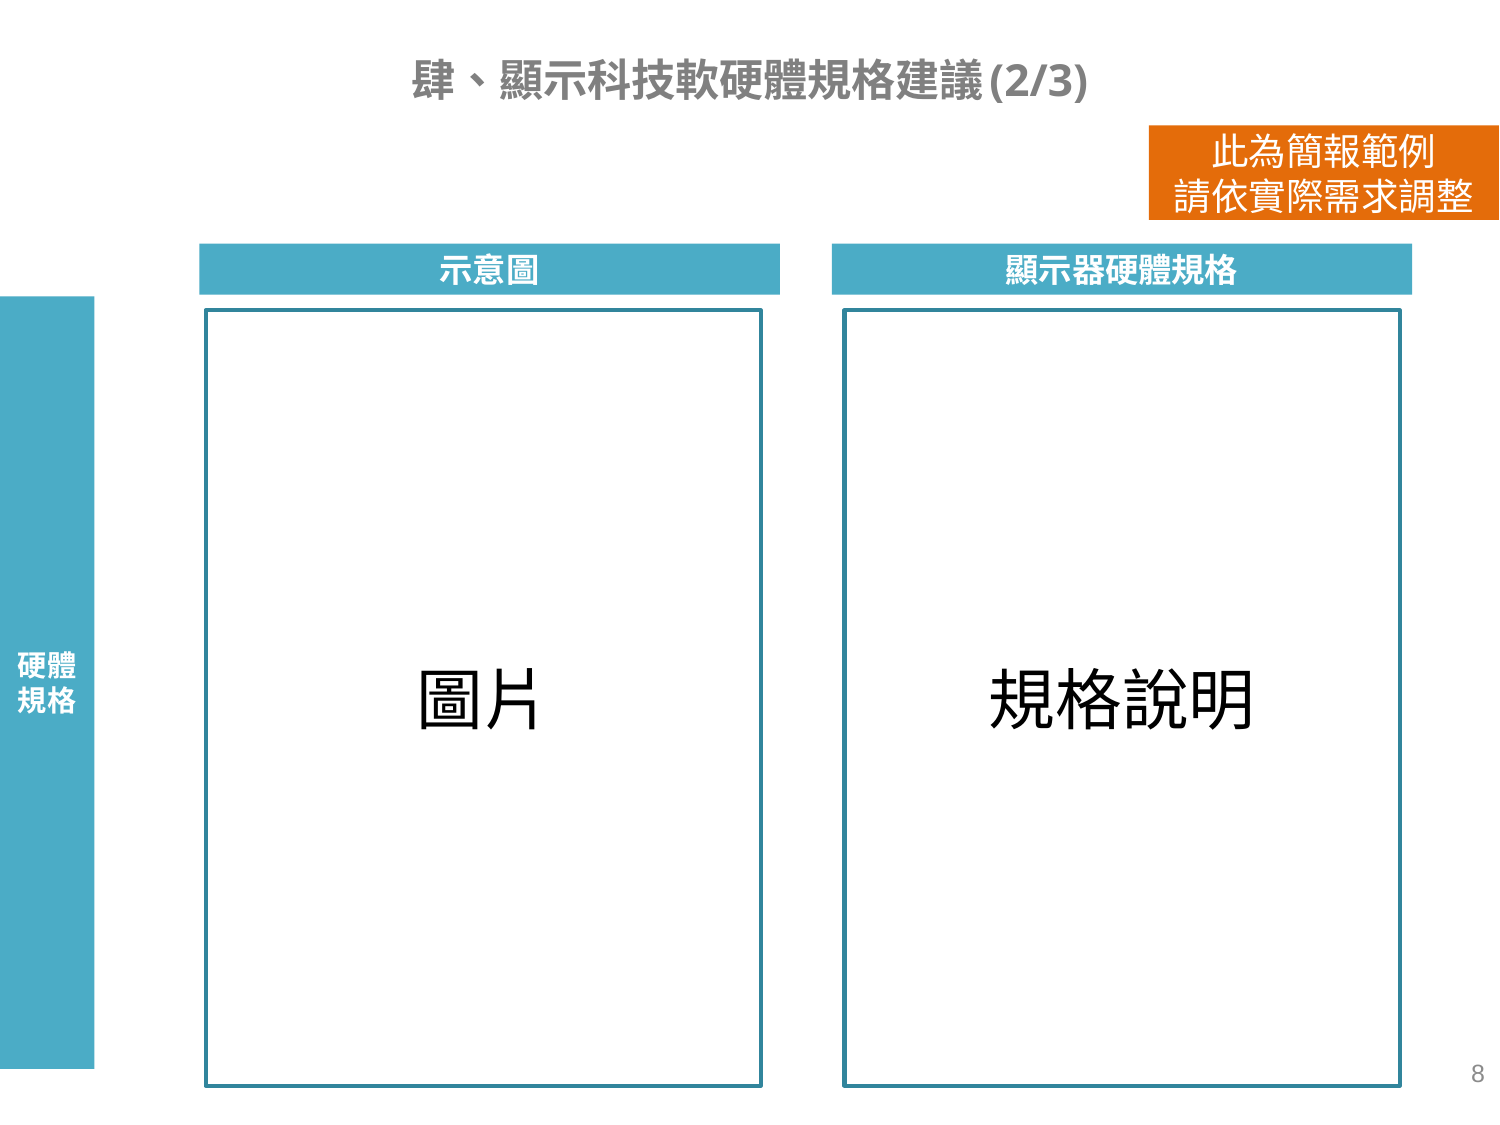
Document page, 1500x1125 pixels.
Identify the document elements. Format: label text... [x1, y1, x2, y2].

text_box 示意圖 [197, 241, 782, 297]
text_box 顯示器硬體規格 [830, 241, 1414, 297]
title 肆、顯示科技軟硬體規格建議(2/3) [75, 45, 1425, 114]
slide_number 8 [1149, 1042, 1500, 1103]
text_box 此為簡報範例 請依實際需求調整 [1147, 123, 1500, 222]
text_box 硬體規格 [0, 294, 96, 1071]
text_box 圖片 [204, 308, 763, 1088]
text_box 規格說明 [842, 308, 1402, 1088]
